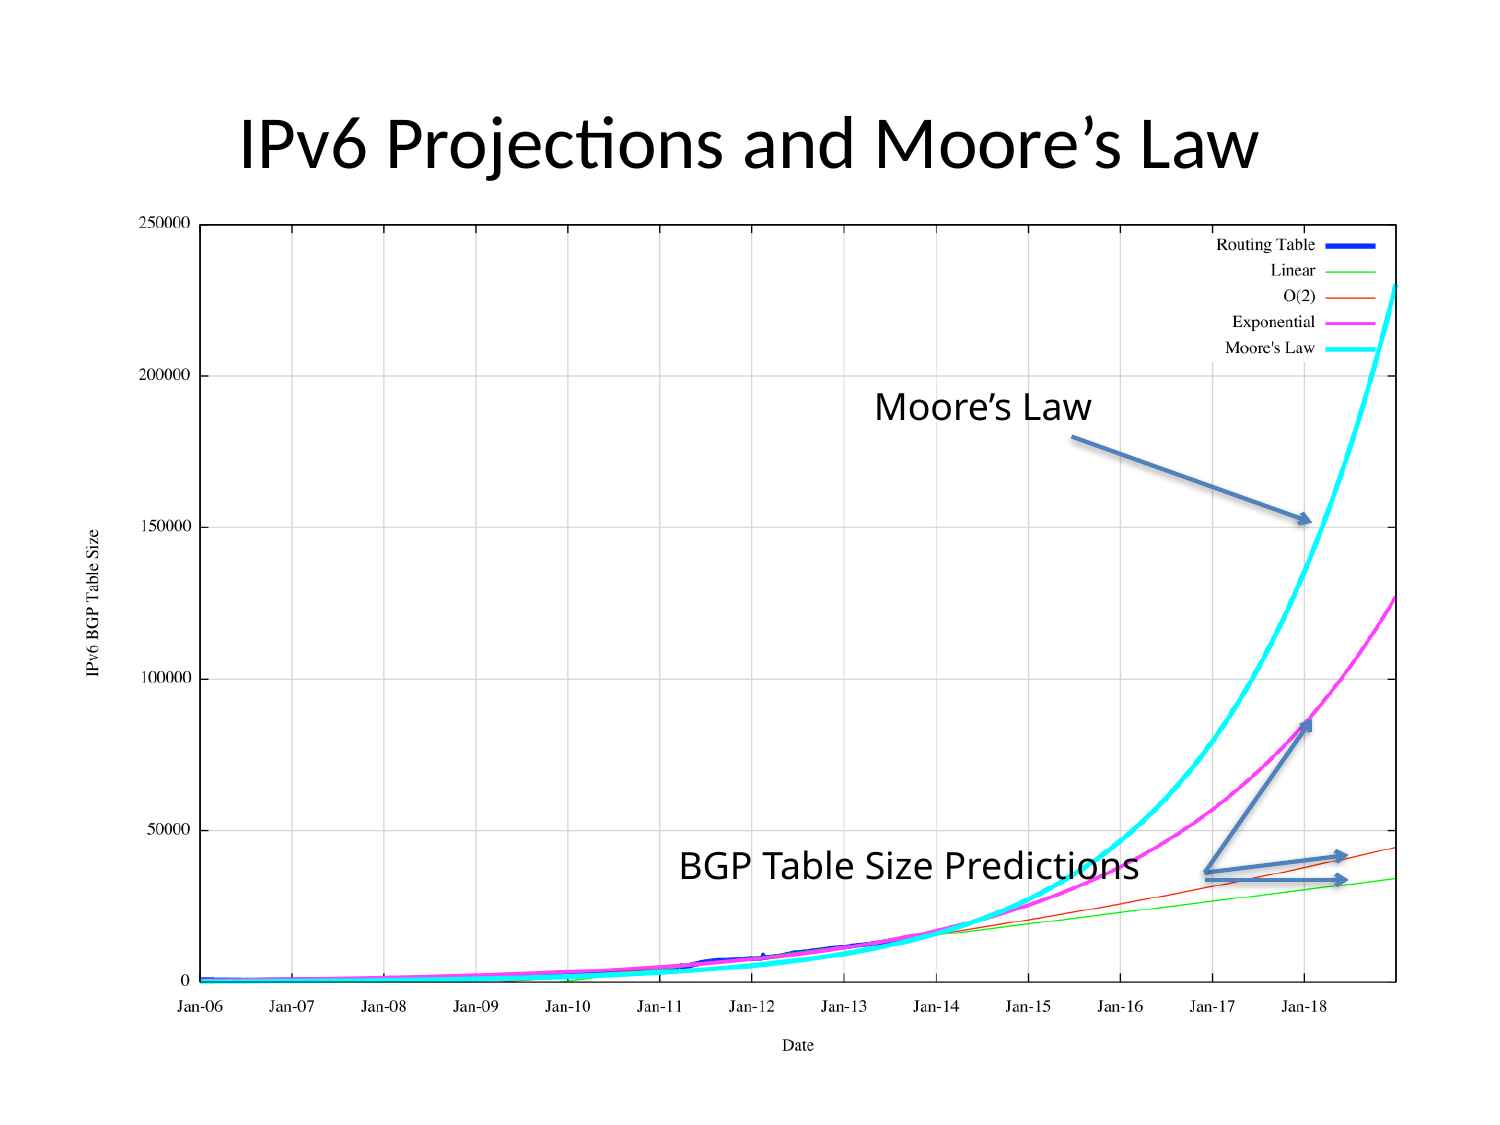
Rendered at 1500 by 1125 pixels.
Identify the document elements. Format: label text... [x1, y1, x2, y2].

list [74, 200, 1426, 1077]
title IPv6 Projections and Moore’s Law [75, 45, 1425, 200]
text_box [1317, 854, 1349, 874]
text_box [1204, 718, 1313, 873]
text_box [1071, 436, 1313, 523]
